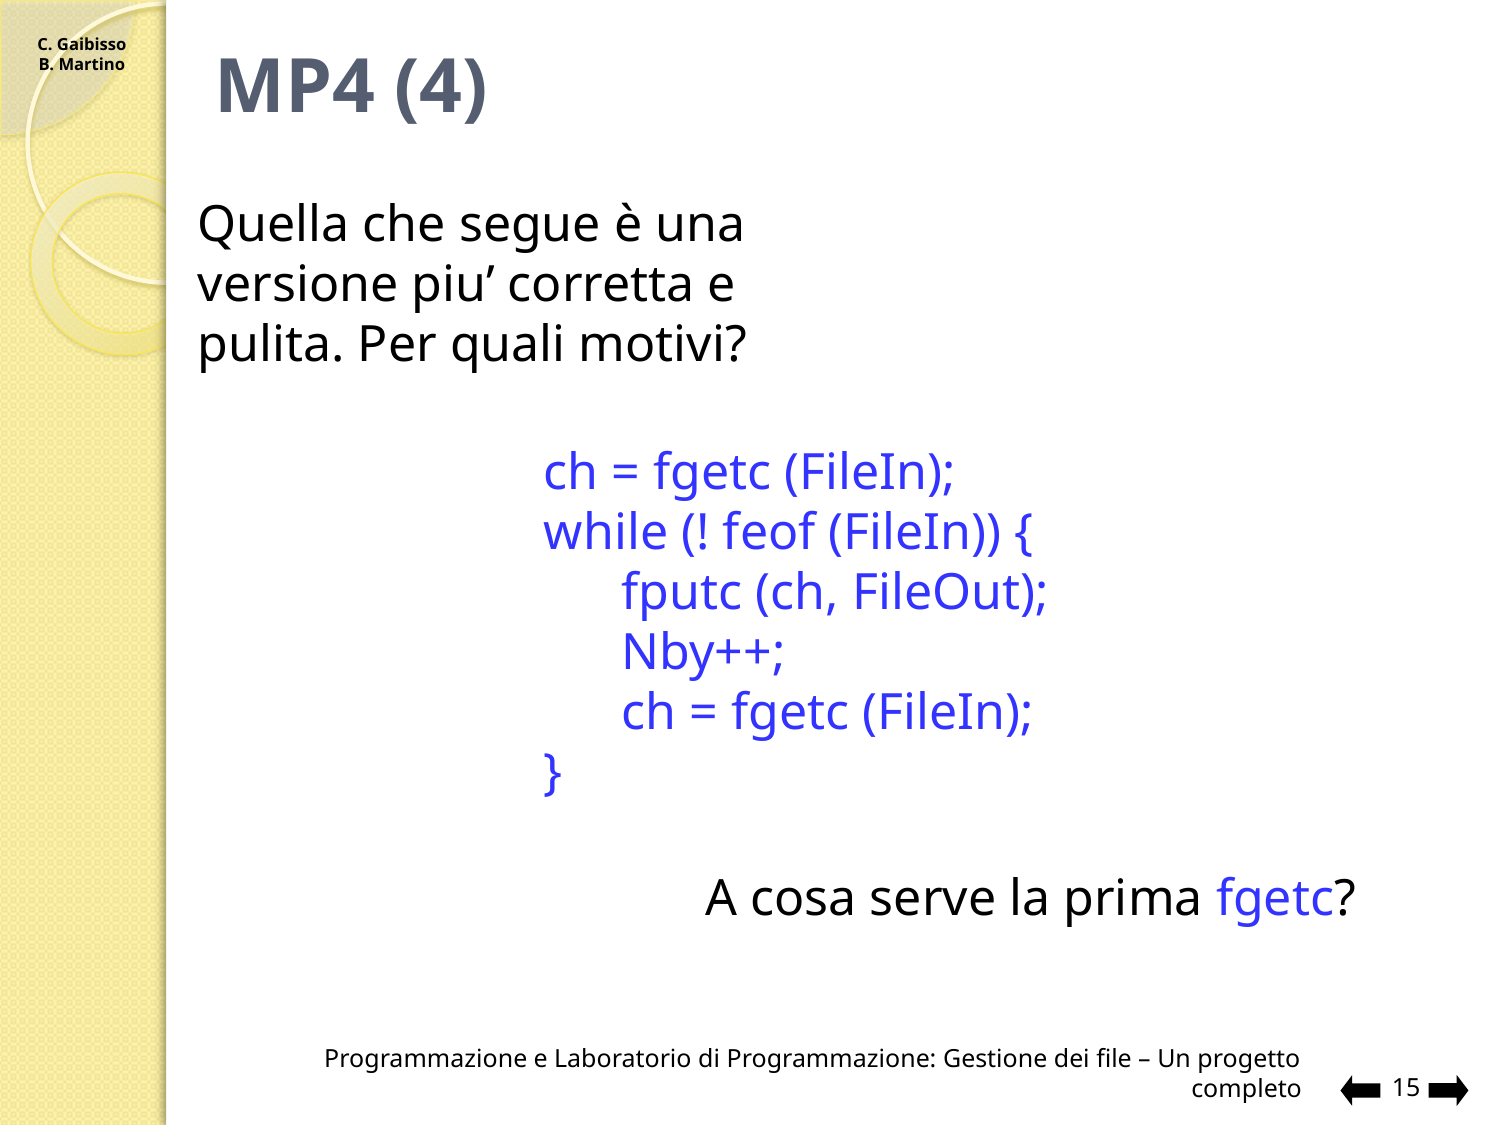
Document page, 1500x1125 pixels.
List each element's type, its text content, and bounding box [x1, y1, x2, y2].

text_box A cosa serve la prima fgetc? [690, 857, 1424, 933]
slide_number 15 [1324, 1034, 1488, 1113]
text_box ch = fgetc (FileIn); while (! feof (FileIn)) { fputc (ch, FileOut); Nby++; ch = fgetc (FileIn); } [529, 431, 1064, 807]
footer Programmazione e Laboratorio di Programmazione: Gestione dei file – Un progetto completo [258, 1031, 1317, 1111]
text_box Quella che segue è una versione piu’ corretta e pulita. Per quali motivi? [183, 184, 880, 380]
title MP4 (4) [199, 29, 1430, 136]
